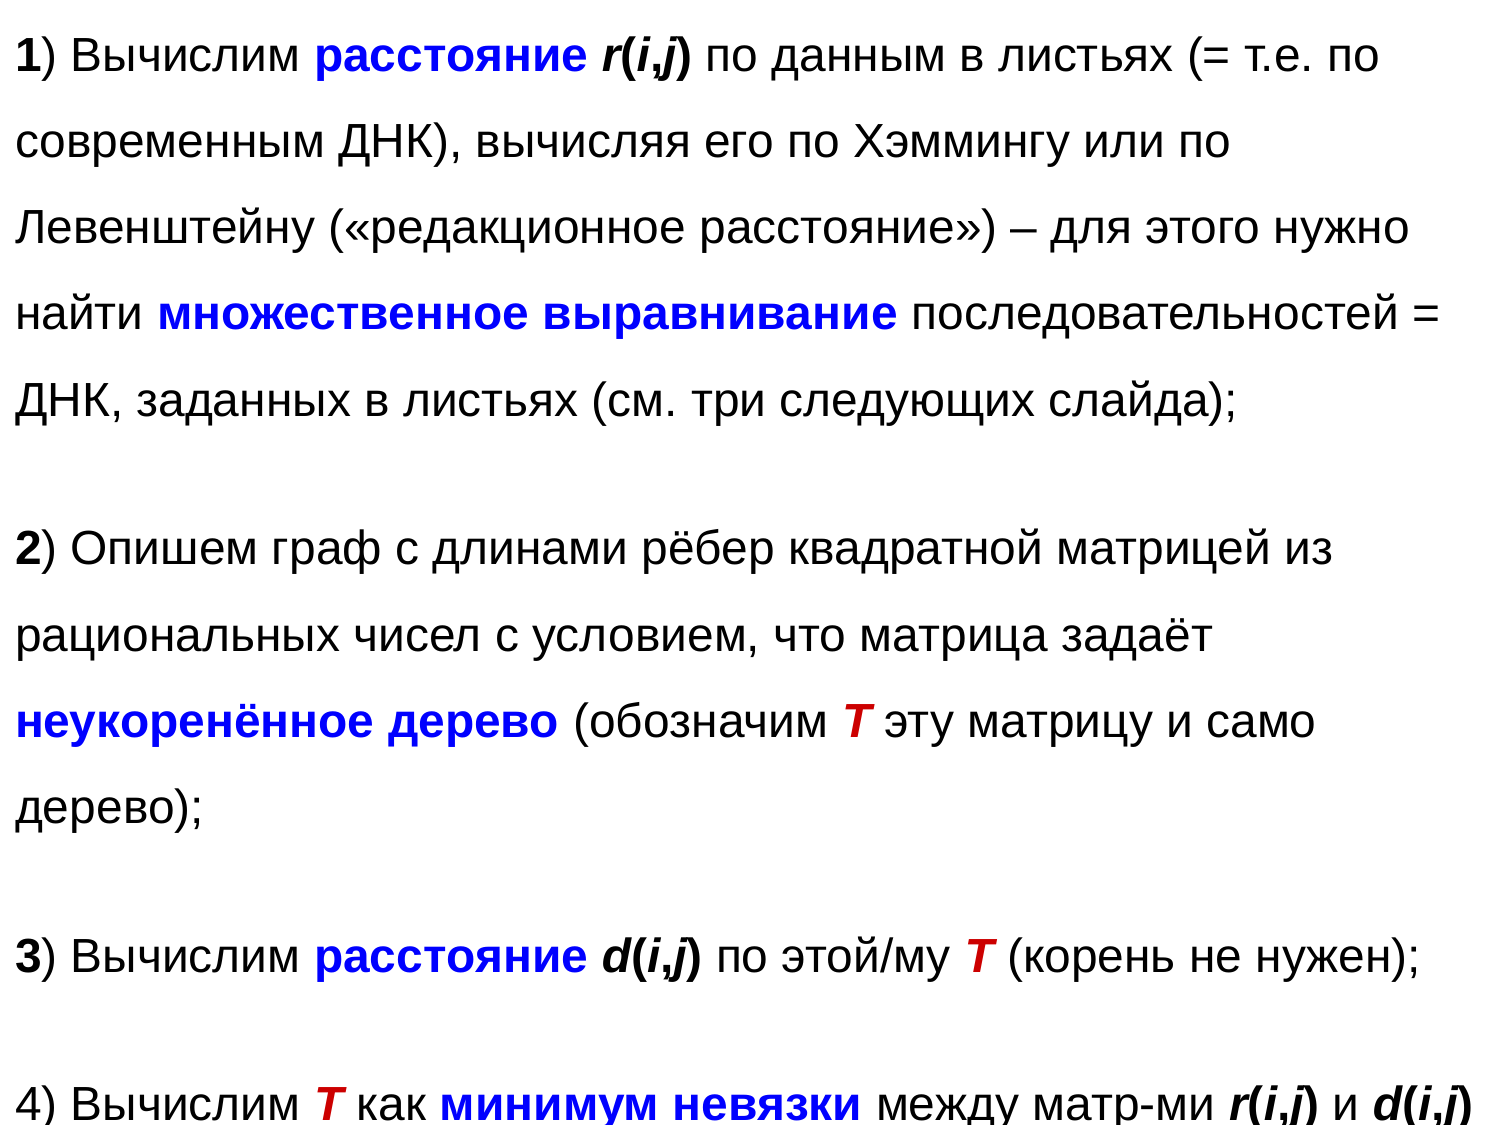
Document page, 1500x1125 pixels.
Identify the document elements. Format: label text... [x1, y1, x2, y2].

list 1) Вычислим расстояние r(i,j) по данным в листьях (= т.е. по современным ДНК), вычисляя его по Хэммингу или по Левенштейну («редакционное расстояние») – для этого нужно найти множественное выравнивание последовательностей = ДНК, заданных в листьях (см. три следующих слайда); 2) Опишем граф с длинами рёбер квадратной матрицей из рациональных чисел с условием, что матрица задаёт неукоренённое дерево (обозначим Т эту матрицу и само дерево); 3) Вычислим расстояние d(i,j) по этой/му Т (корень не нужен); 4) Вычислим Т как минимум невязки между матр-ми r(i,j) и d(i,j) [0, 0, 1500, 1125]
